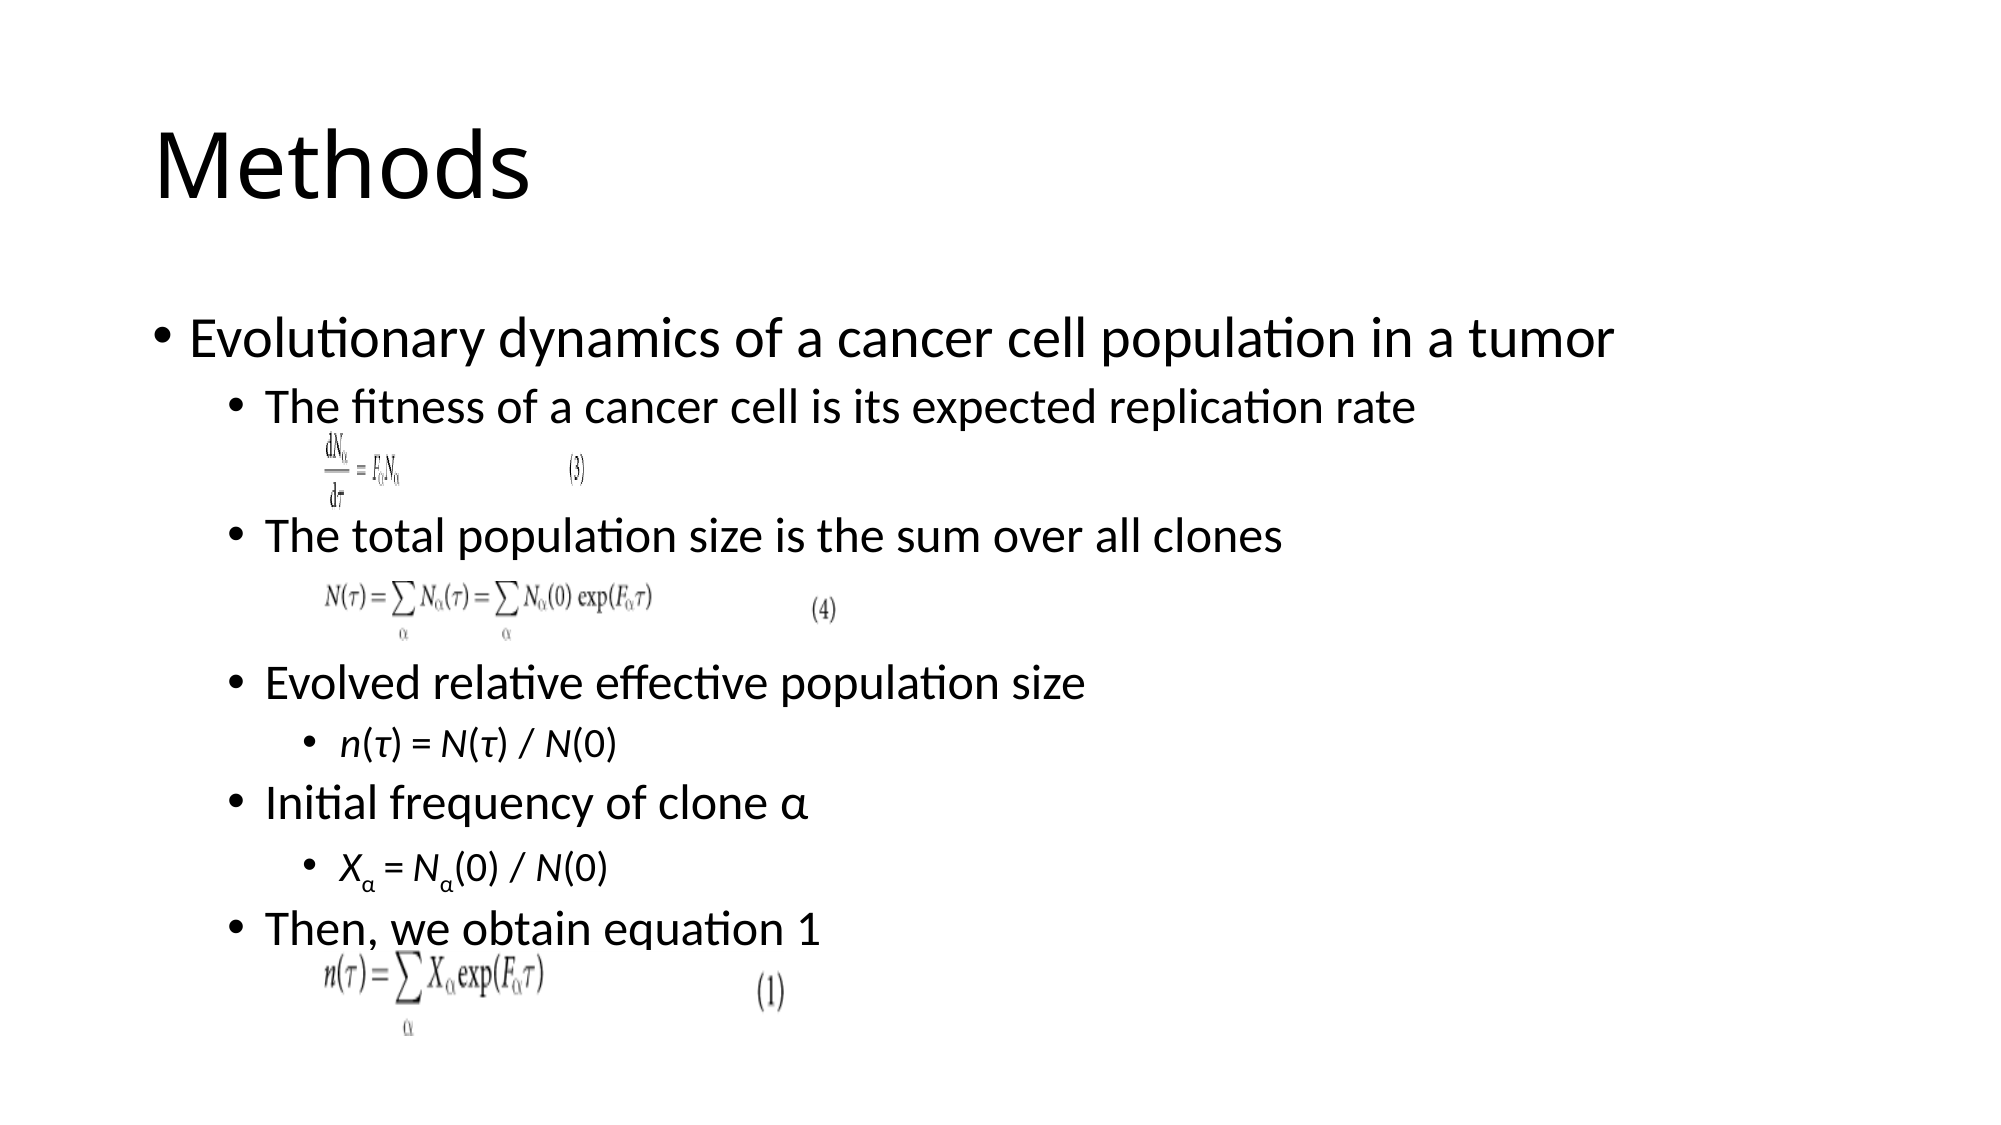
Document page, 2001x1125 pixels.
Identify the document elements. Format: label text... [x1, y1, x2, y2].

picture [324, 431, 584, 510]
list Evolutionary dynamics of a cancer cell population in a tumor The fitness of a cancer cell is its expected replication rate The total population size is the sum over all clones Evolved relative effective population size n(τ) = N(τ) / N(0) Initial frequency of clone α Xα = Nα(0) / N(0) Then, we obtain equation 1 [137, 299, 1863, 1014]
picture [324, 581, 836, 641]
title Methods [137, 59, 1863, 278]
picture [324, 950, 784, 1036]
